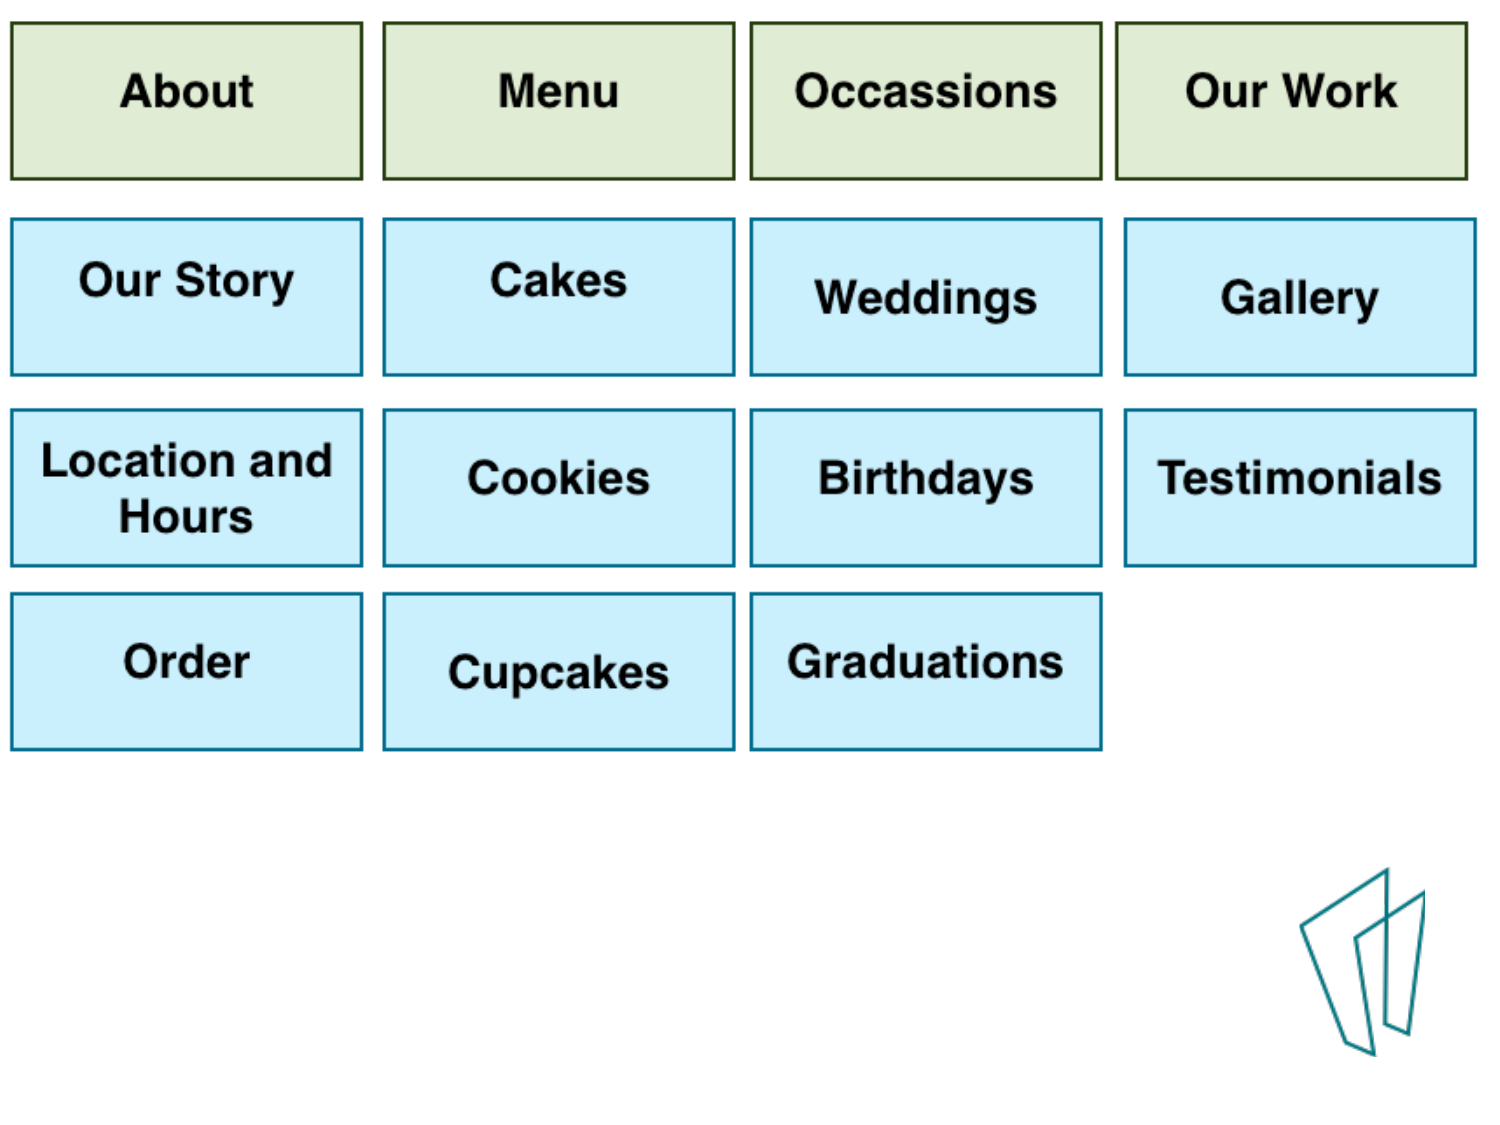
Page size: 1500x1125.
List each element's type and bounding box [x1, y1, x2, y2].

picture [0, 0, 1500, 849]
